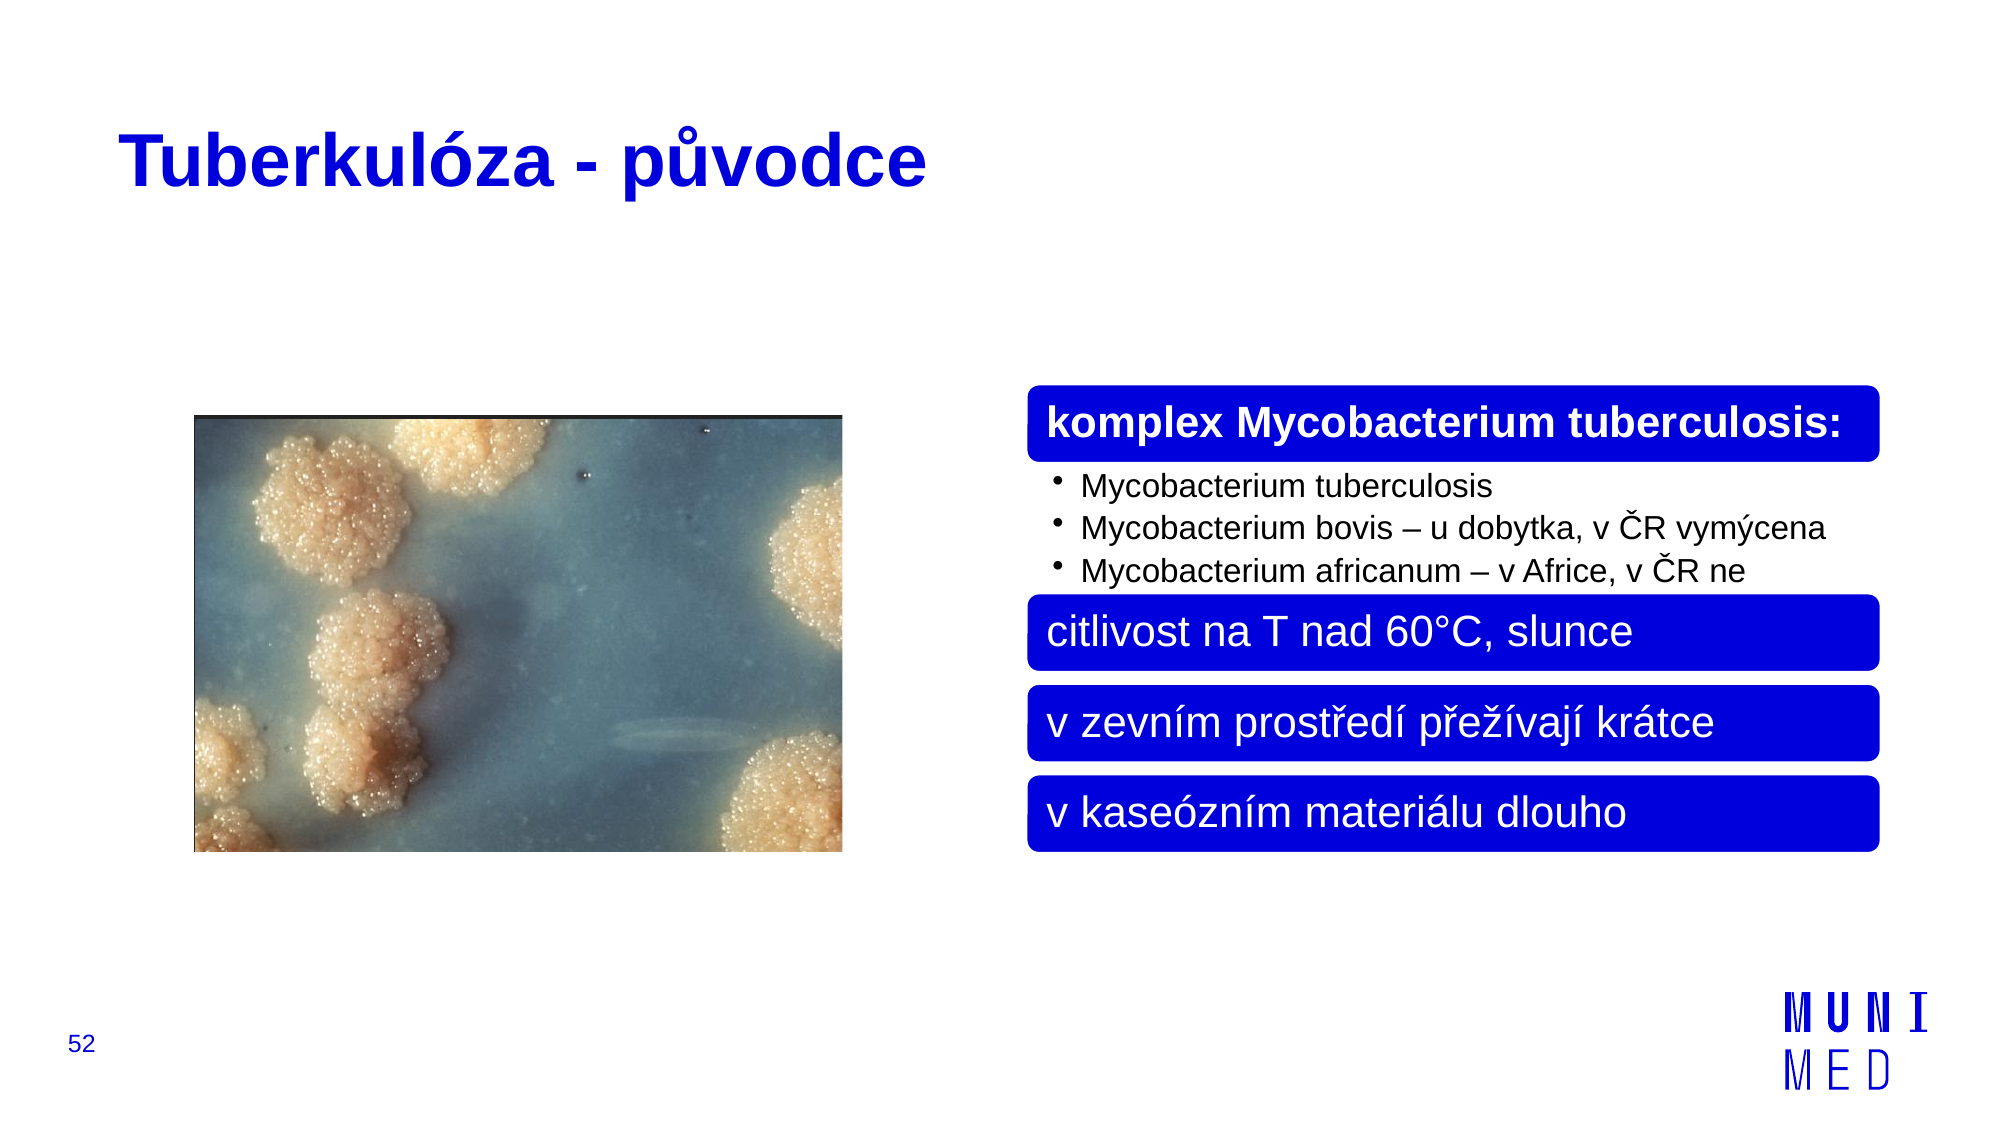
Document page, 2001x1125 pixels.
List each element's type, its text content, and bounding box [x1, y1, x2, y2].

title Tuberkulóza - původce [118, 118, 1883, 193]
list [1025, 278, 1882, 959]
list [193, 415, 843, 852]
slide_number 52 [67, 1021, 110, 1063]
